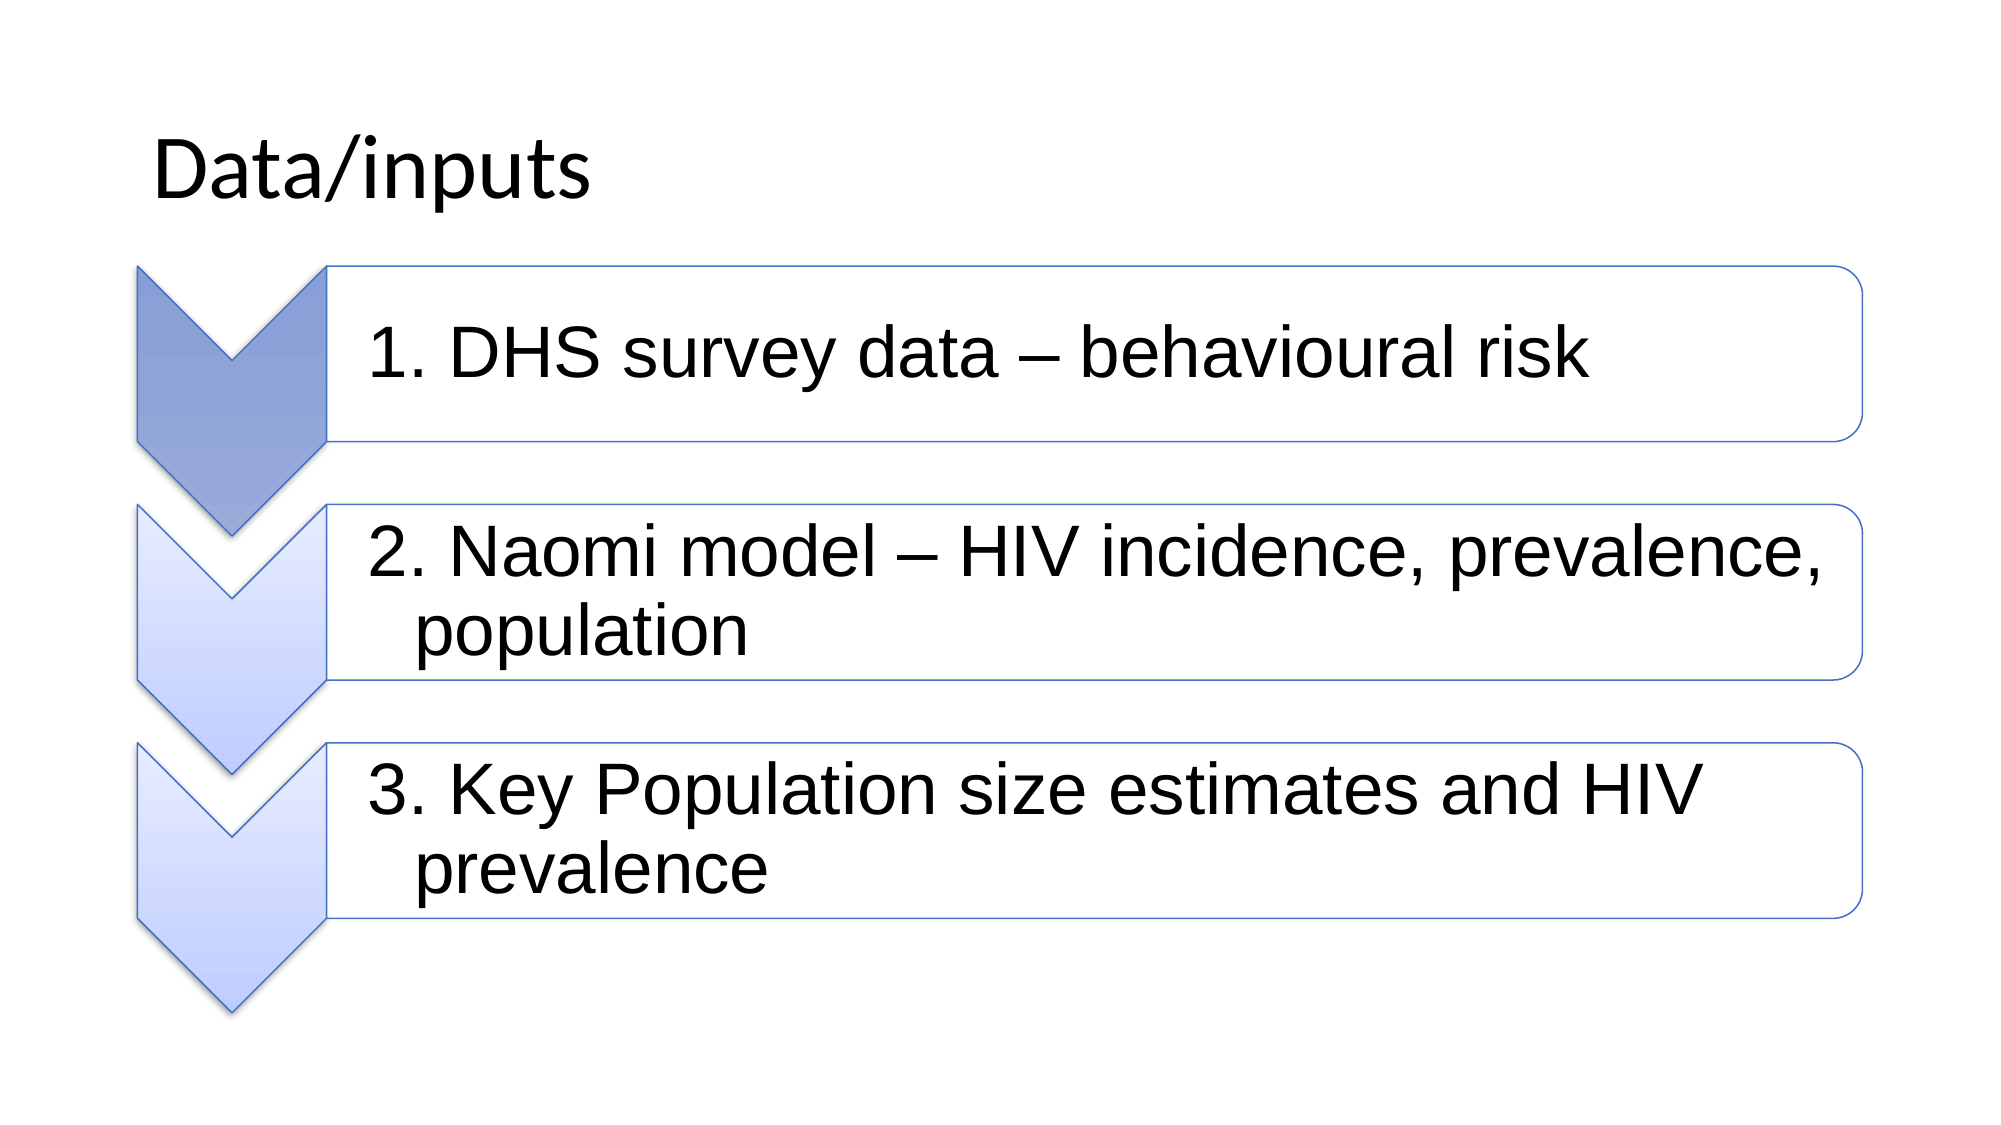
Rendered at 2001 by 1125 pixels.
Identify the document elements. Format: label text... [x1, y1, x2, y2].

title Data/inputs [137, 59, 1863, 265]
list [137, 265, 1863, 1014]
